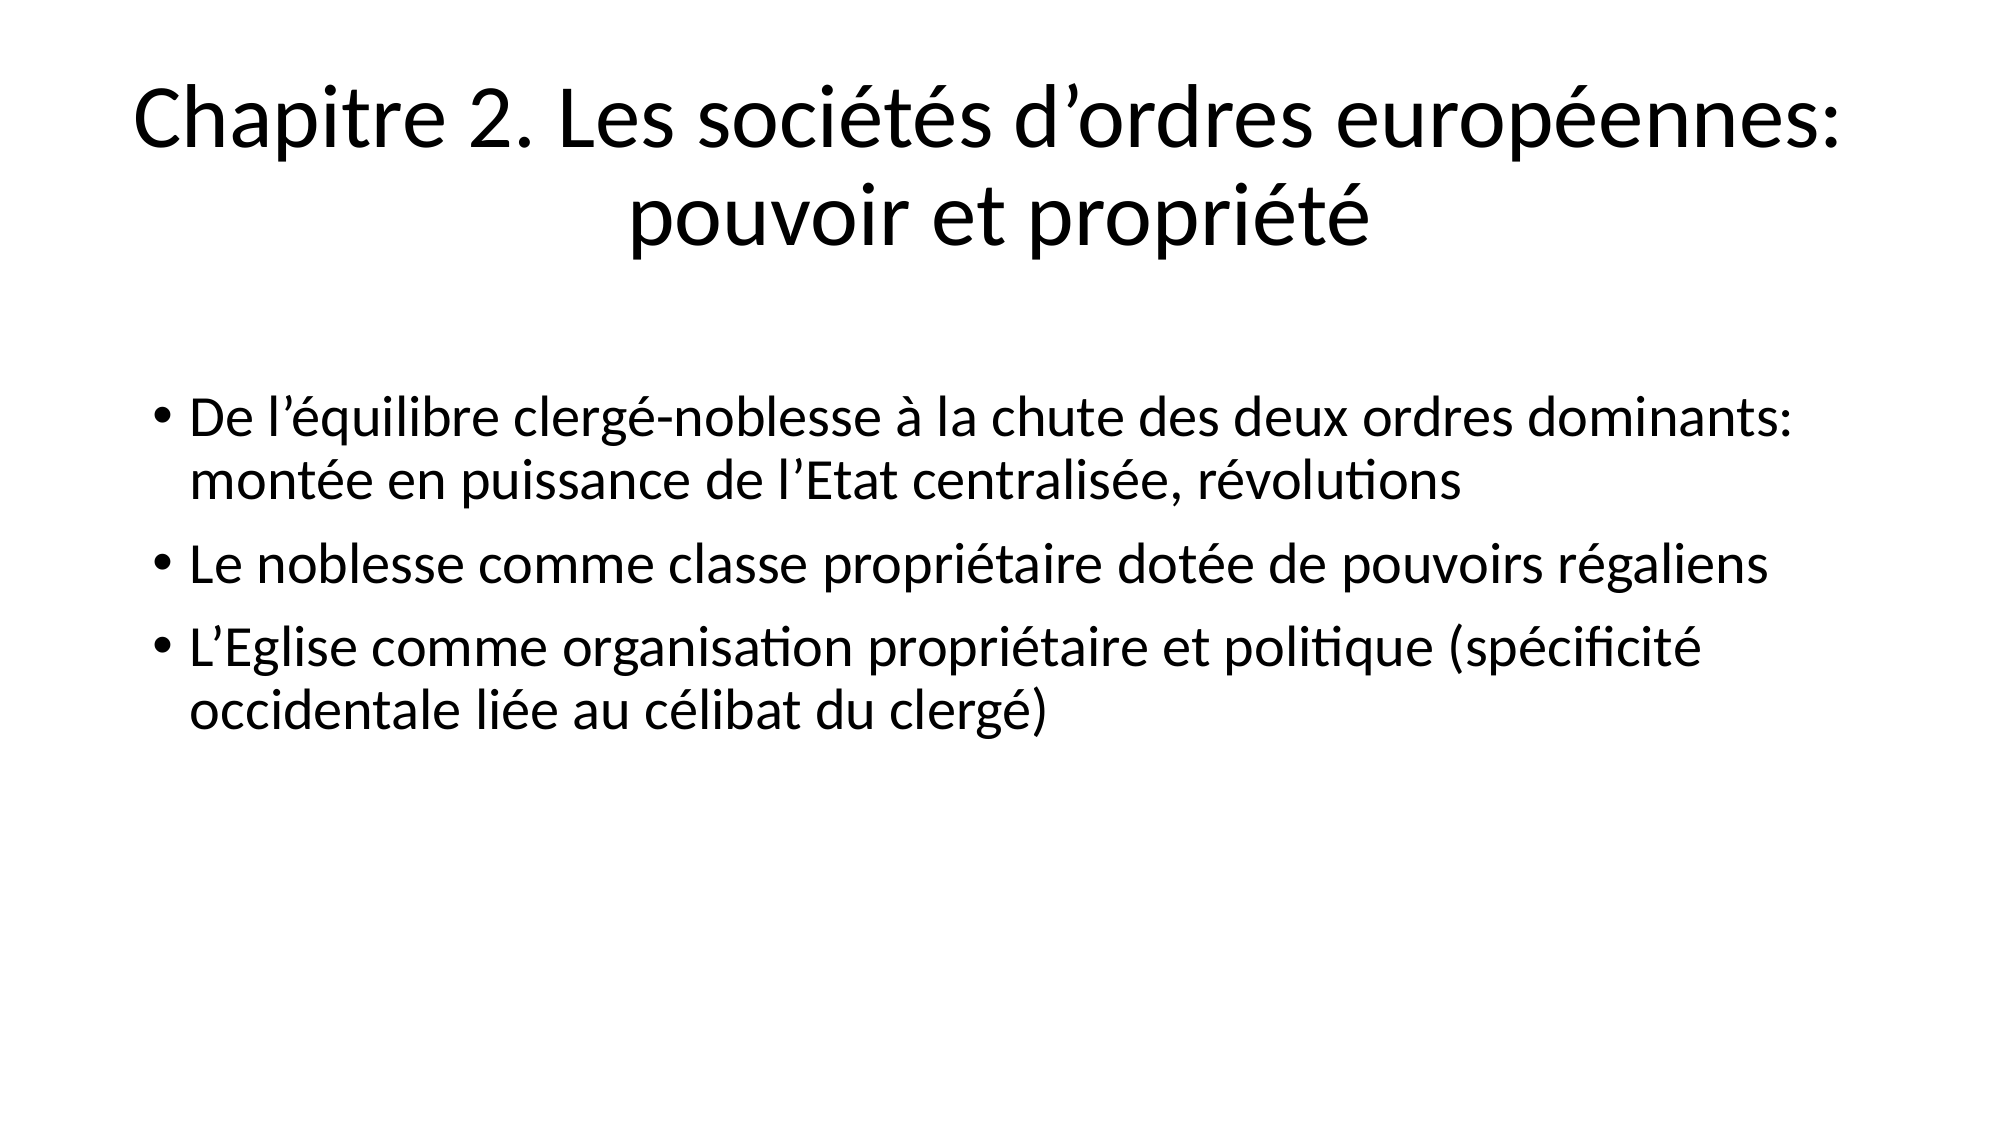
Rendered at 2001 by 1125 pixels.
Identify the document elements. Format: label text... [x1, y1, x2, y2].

title Chapitre 2. Les sociétés d’ordres européennes: pouvoir et propriété [109, 57, 1891, 276]
list De l’équilibre clergé-noblesse à la chute des deux ordres dominants: montée en puissance de l’Etat centralisée, révolutions Le noblesse comme classe propriétaire dotée de pouvoirs régaliens L’Eglise comme organisation propriétaire et politique (spécificité occidentale liée au célibat du clergé) [137, 379, 1863, 937]
